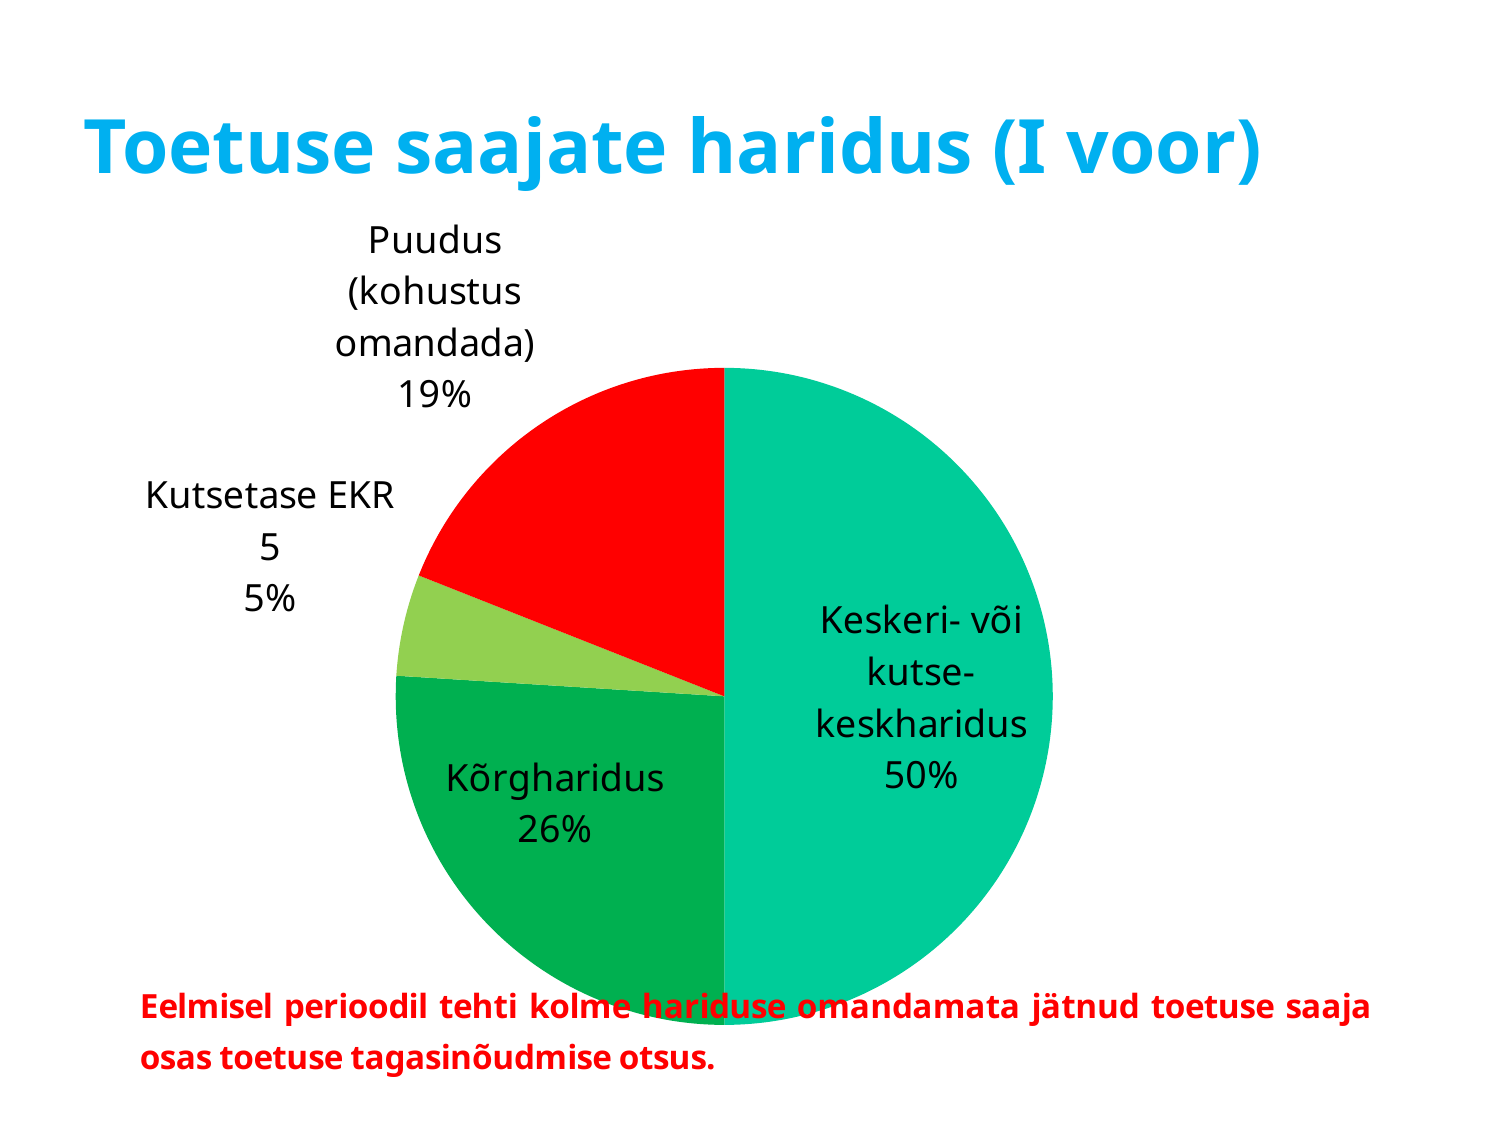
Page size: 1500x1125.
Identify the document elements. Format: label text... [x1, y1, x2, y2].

chart [83, 212, 1411, 1101]
title Toetuse saajate haridus (I voor) [83, 49, 1411, 211]
